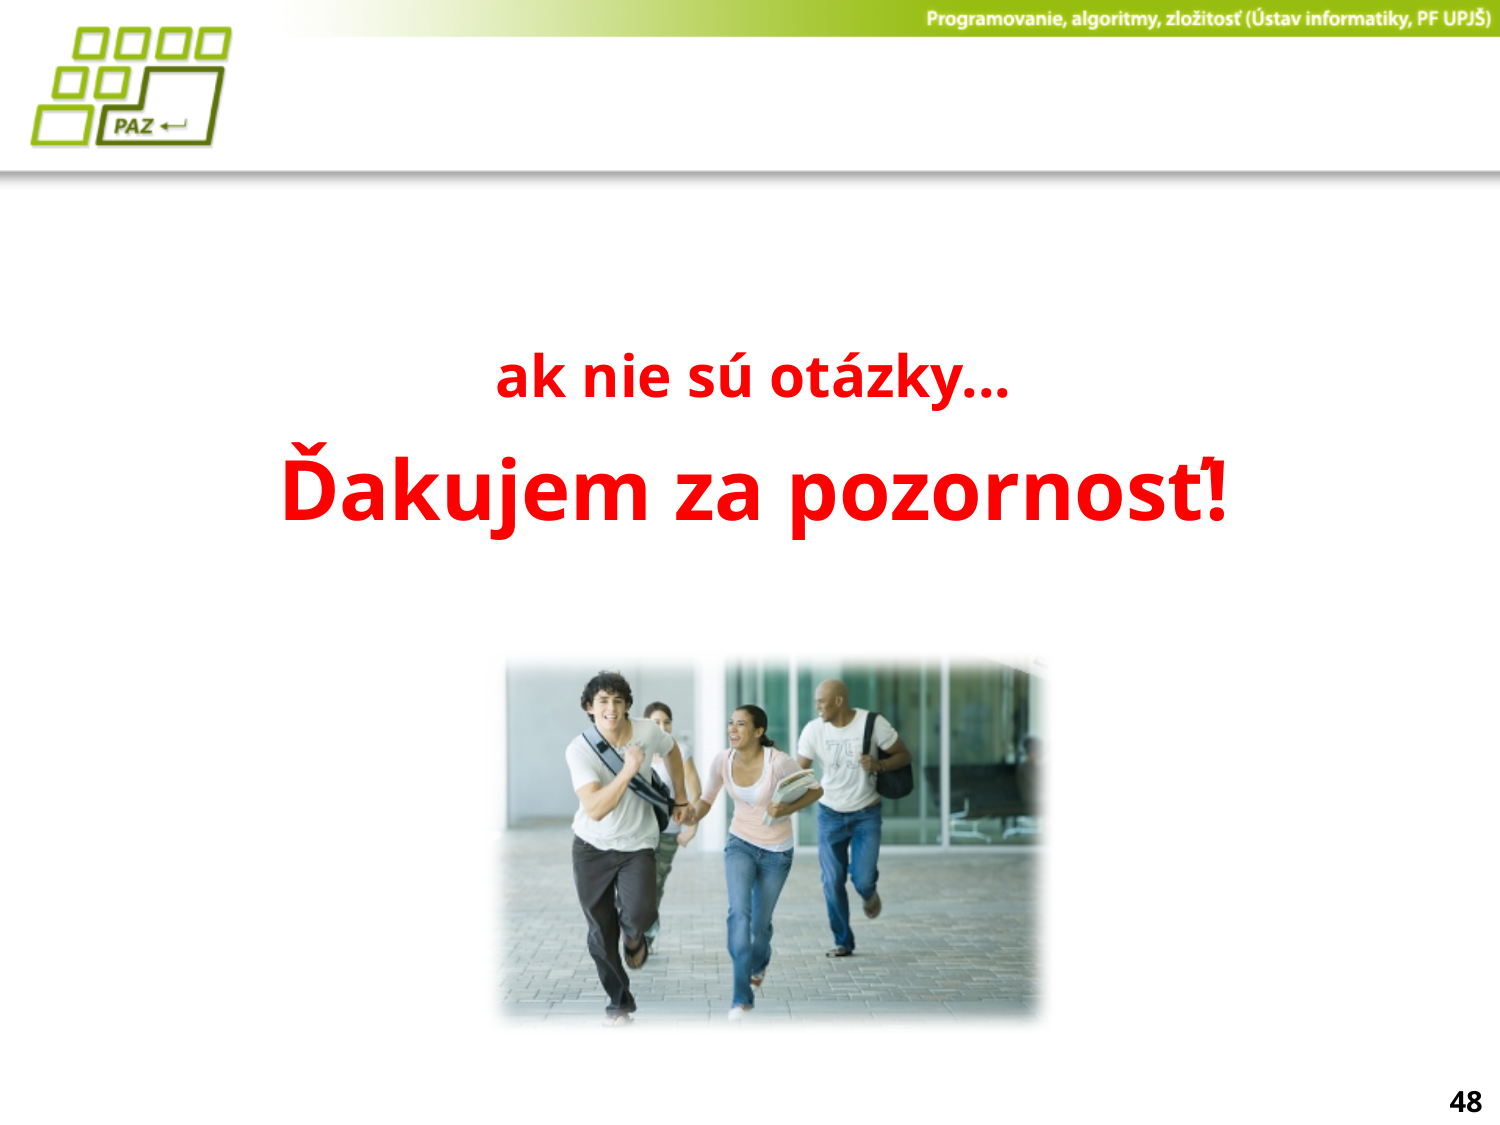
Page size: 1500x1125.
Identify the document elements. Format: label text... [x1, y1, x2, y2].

picture [0, 0, 1500, 1125]
list ak nie sú otázky... Ďakujem za pozornosť! [53, 202, 1454, 1080]
